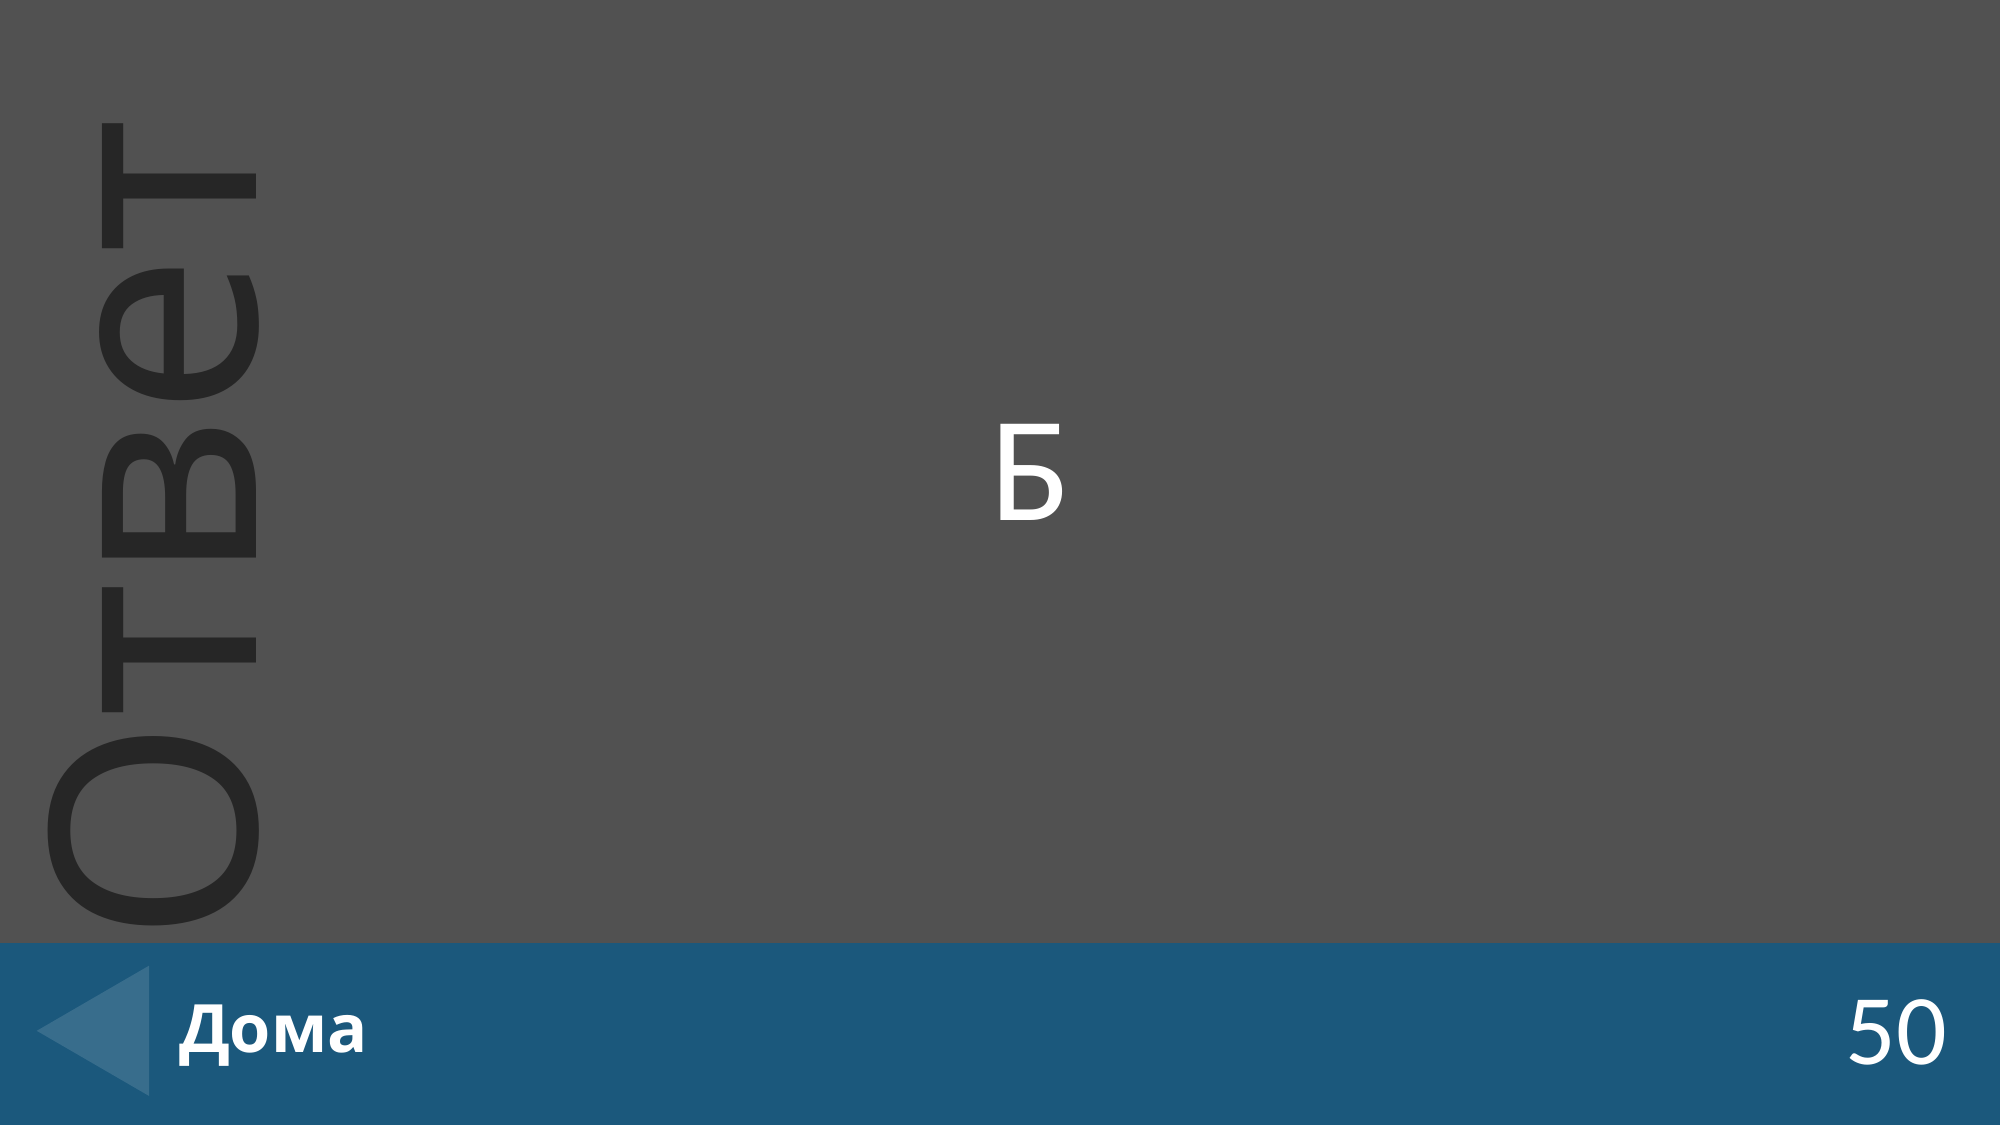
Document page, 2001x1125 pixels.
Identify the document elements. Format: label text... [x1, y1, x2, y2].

title Дома [164, 966, 1472, 1096]
list 50 [1494, 967, 1963, 1097]
list Б [302, 307, 1760, 636]
